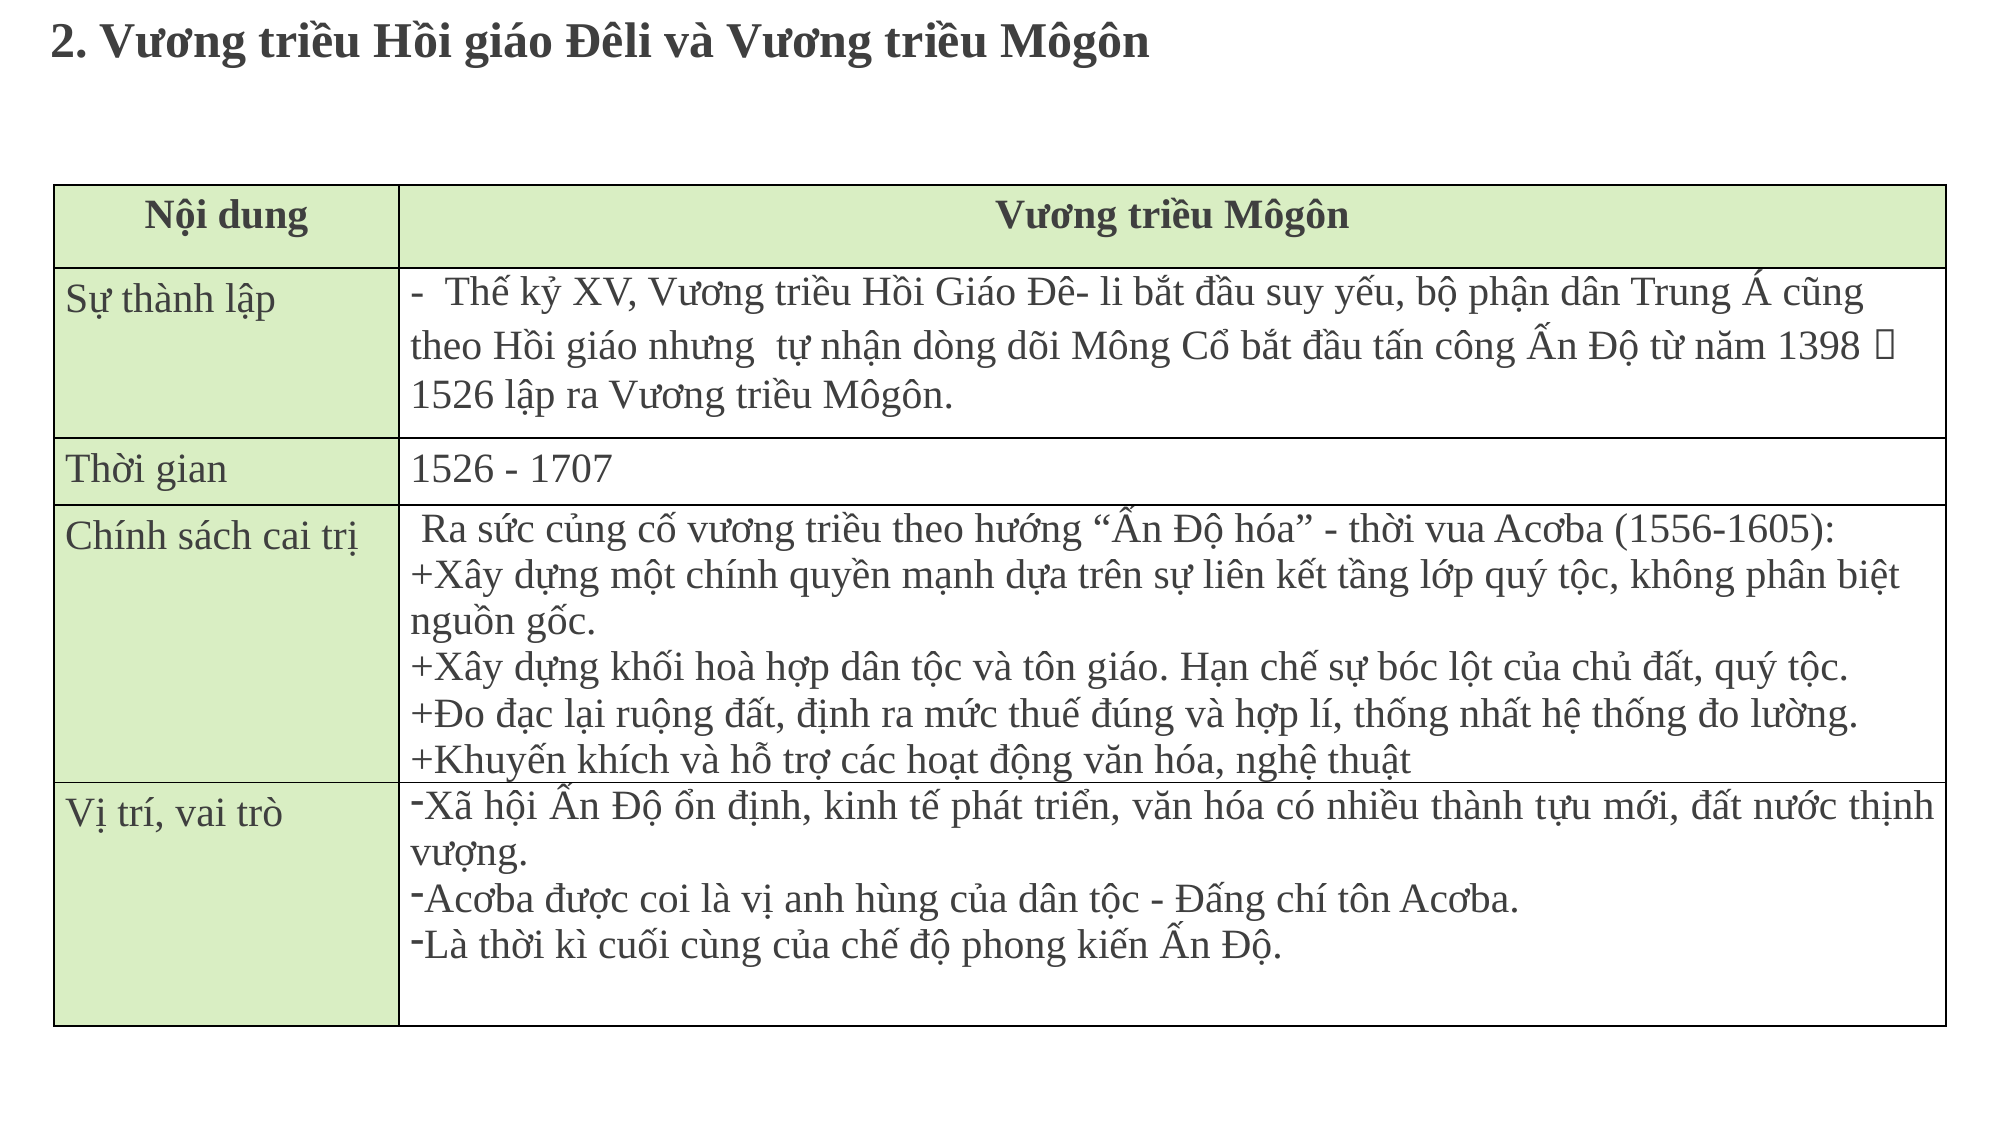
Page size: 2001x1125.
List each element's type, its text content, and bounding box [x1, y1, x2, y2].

table_cell Thời gian [55, 439, 398, 504]
text_box 2. Vương triều Hồi giáo Đêli và Vương triều Môgôn [35, 0, 1231, 75]
table_cell - Thế kỷ XV, Vương triều Hồi Giáo Đê- li bắt đầu suy yếu, bộ phận dân Trung Á cũng theo Hồi giáo nhưng tự nhận dòng dõi Mông Cổ bắt đầu tấn công Ấn Độ từ năm 1398  1526 lập ra Vương triều Môgôn. [400, 269, 1945, 437]
table_header Nội dung [55, 186, 398, 267]
table_cell Ra sức củng cố vương triều theo hướng “Ấn Ðộ hóa” - thời vua Acơba (1556-1605): +Xây dựng một chính quyền mạnh dựa trên sự liên kết tầng lớp quý tộc, không phân biệt nguồn gốc. +Xây dựng khối hoà hợp dân tộc và tôn giáo. Hạn chế sự bóc lột của chủ đất, quý tộc. +Đo đạc lại ruộng đất, định ra mức thuế đúng và hợp lí, thống nhất hệ thống đo lường. +Khuyến khích và hỗ trợ các hoạt động văn hóa, nghệ thuật [400, 506, 1945, 782]
table_cell Chính sách cai trị [55, 506, 398, 782]
table_cell Sự thành lập [55, 269, 398, 437]
table_cell Vị trí, vai trò [55, 783, 398, 1025]
table_cell Xã hội Ấn Độ ổn định, kinh tế phát triển, văn hóa có nhiều thành tựu mới, đất nước thịnh vượng. Acơba được coi là vị anh hùng của dân tộc - Đấng chí tôn Acơba. Là thời kì cuối cùng của chế độ phong kiến Ấn Độ. [400, 783, 1945, 1025]
table_header Vương triều Môgôn [400, 186, 1945, 267]
table_cell 1526 - 1707 [400, 439, 1945, 504]
